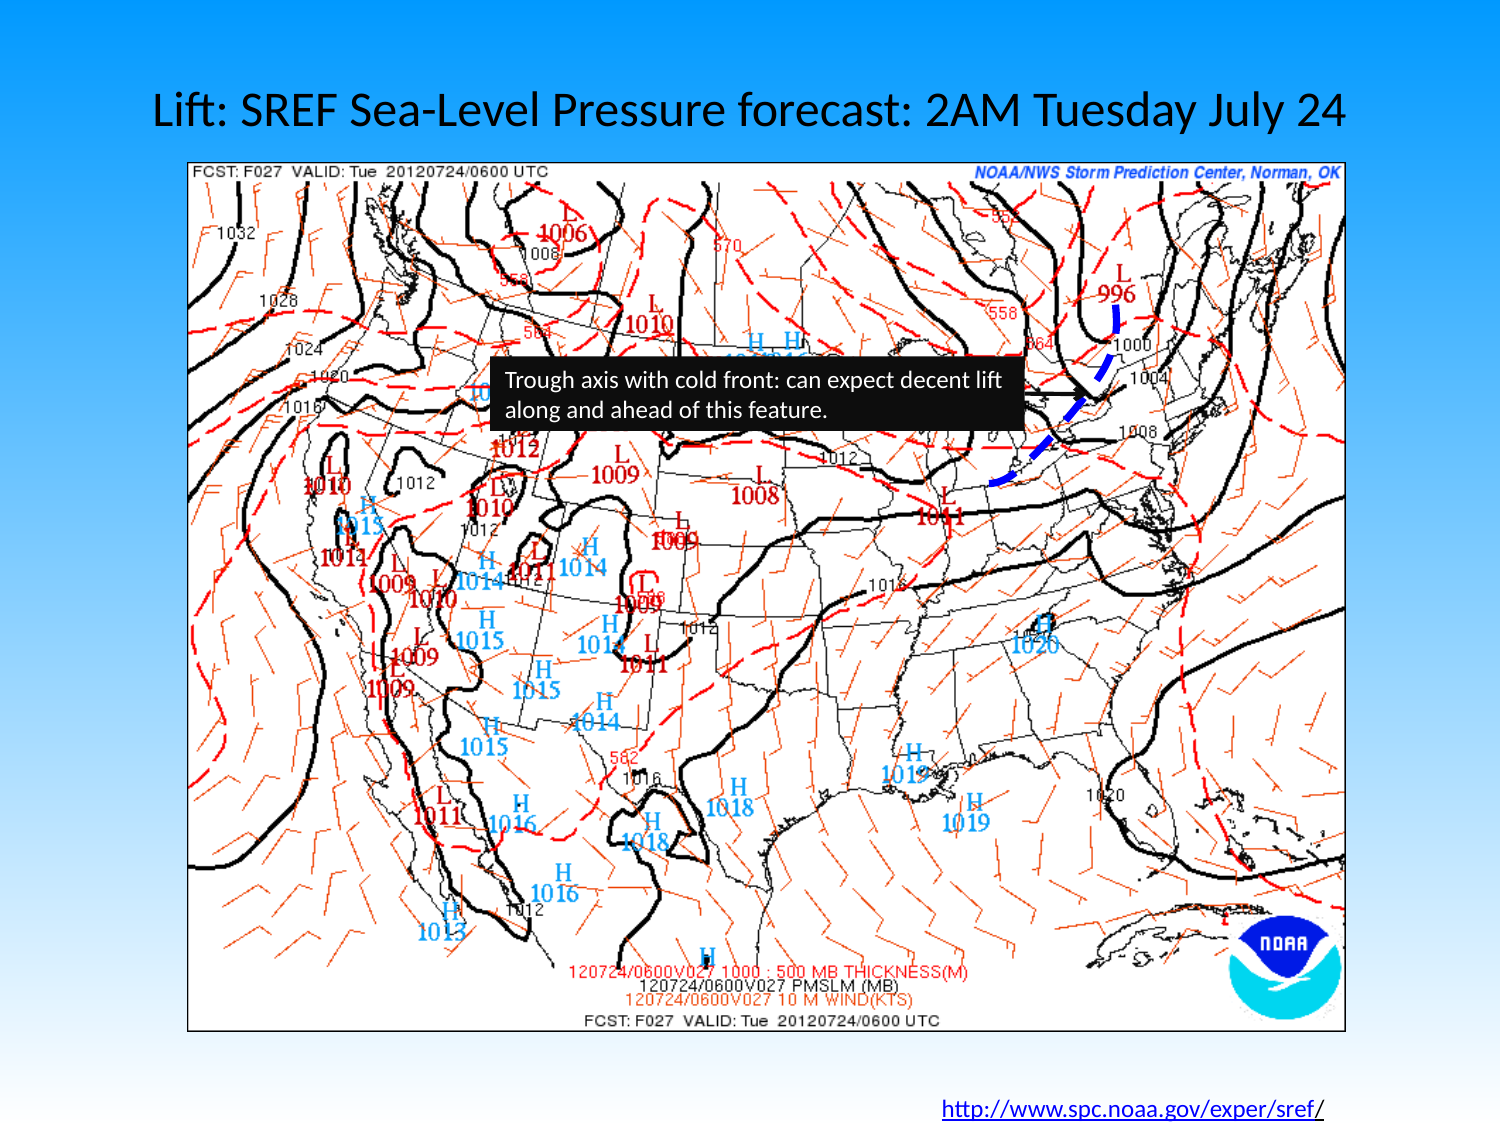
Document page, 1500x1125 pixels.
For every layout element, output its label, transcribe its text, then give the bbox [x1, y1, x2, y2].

text_box http://www.spc.noaa.gov/exper/sref/ [926, 1085, 1346, 1125]
picture [187, 162, 1346, 1032]
title Lift: SREF Sea-Level Pressure forecast: 2AM Tuesday July 24 [75, 12, 1425, 200]
